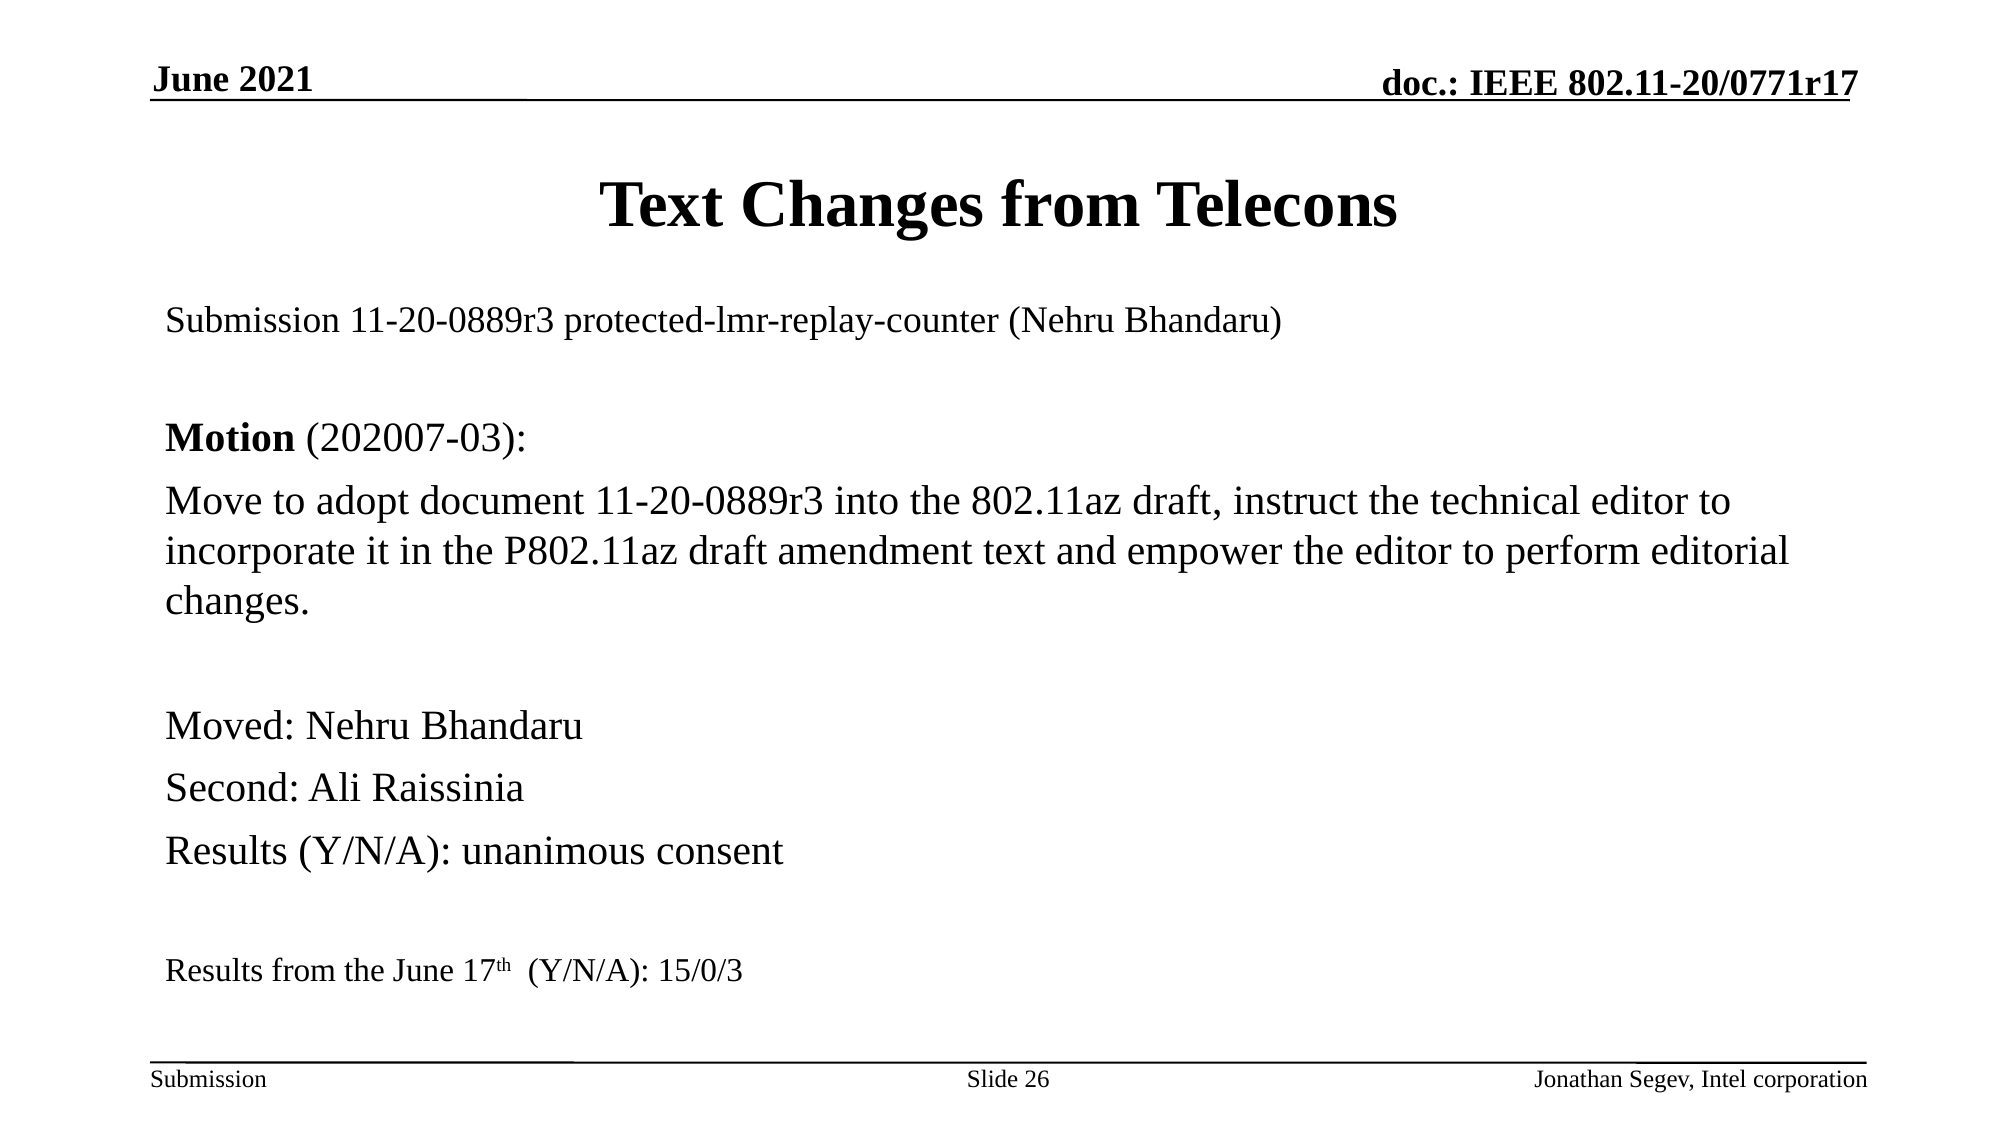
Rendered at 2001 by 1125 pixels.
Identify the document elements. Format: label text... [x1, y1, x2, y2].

list Submission 11-20-0889r3 protected-lmr-replay-counter (Nehru Bhandaru) Motion (202007-03): Move to adopt document 11-20-0889r3 into the 802.11az draft, instruct the technical editor to incorporate it in the P802.11az draft amendment text and empower the editor to perform editorial changes. Moved: Nehru Bhandaru Second: Ali Raissinia Results (Y/N/A): unanimous consent Results from the June 17th (Y/N/A): 15/0/3 [149, 286, 1850, 1000]
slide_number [152, 54, 563, 100]
title Text Changes from Telecons [149, 112, 1850, 286]
slide_number Slide 26 [950, 1061, 1067, 1123]
footer Jonathan Segev, Intel corporation [1171, 1061, 1869, 1093]
